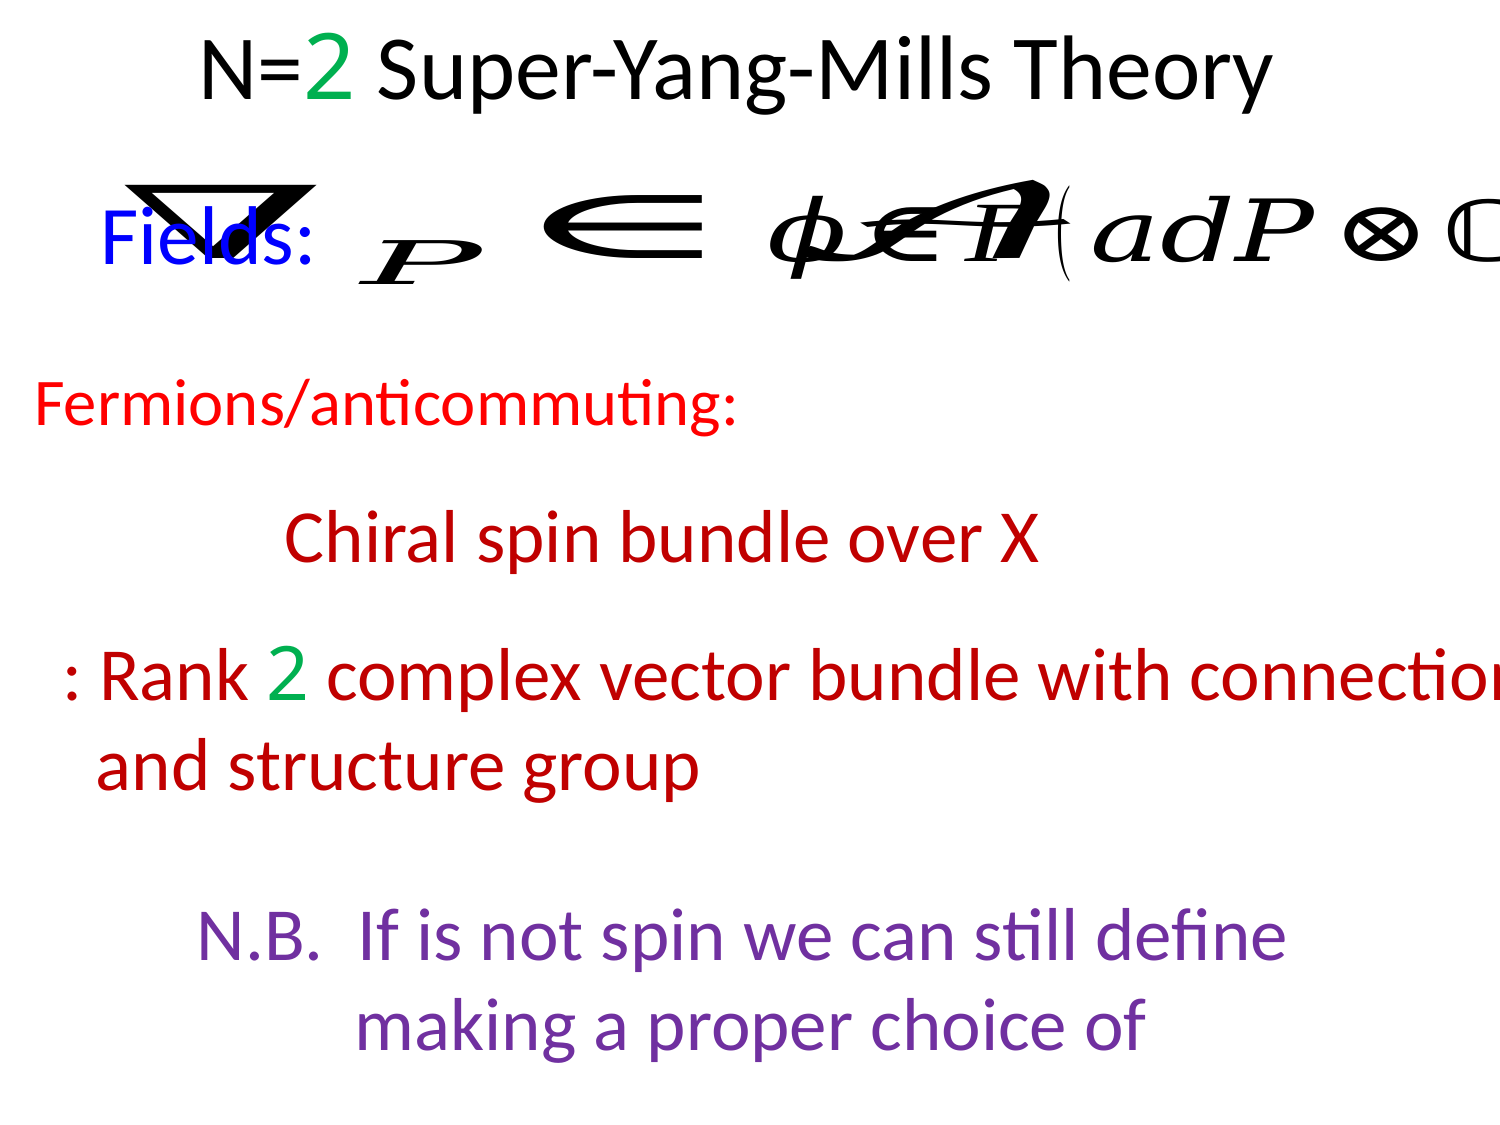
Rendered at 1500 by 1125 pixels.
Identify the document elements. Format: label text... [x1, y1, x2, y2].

title N=2 Super-Yang-Mills Theory [62, 0, 1413, 157]
text_box Fields: [85, 174, 389, 290]
